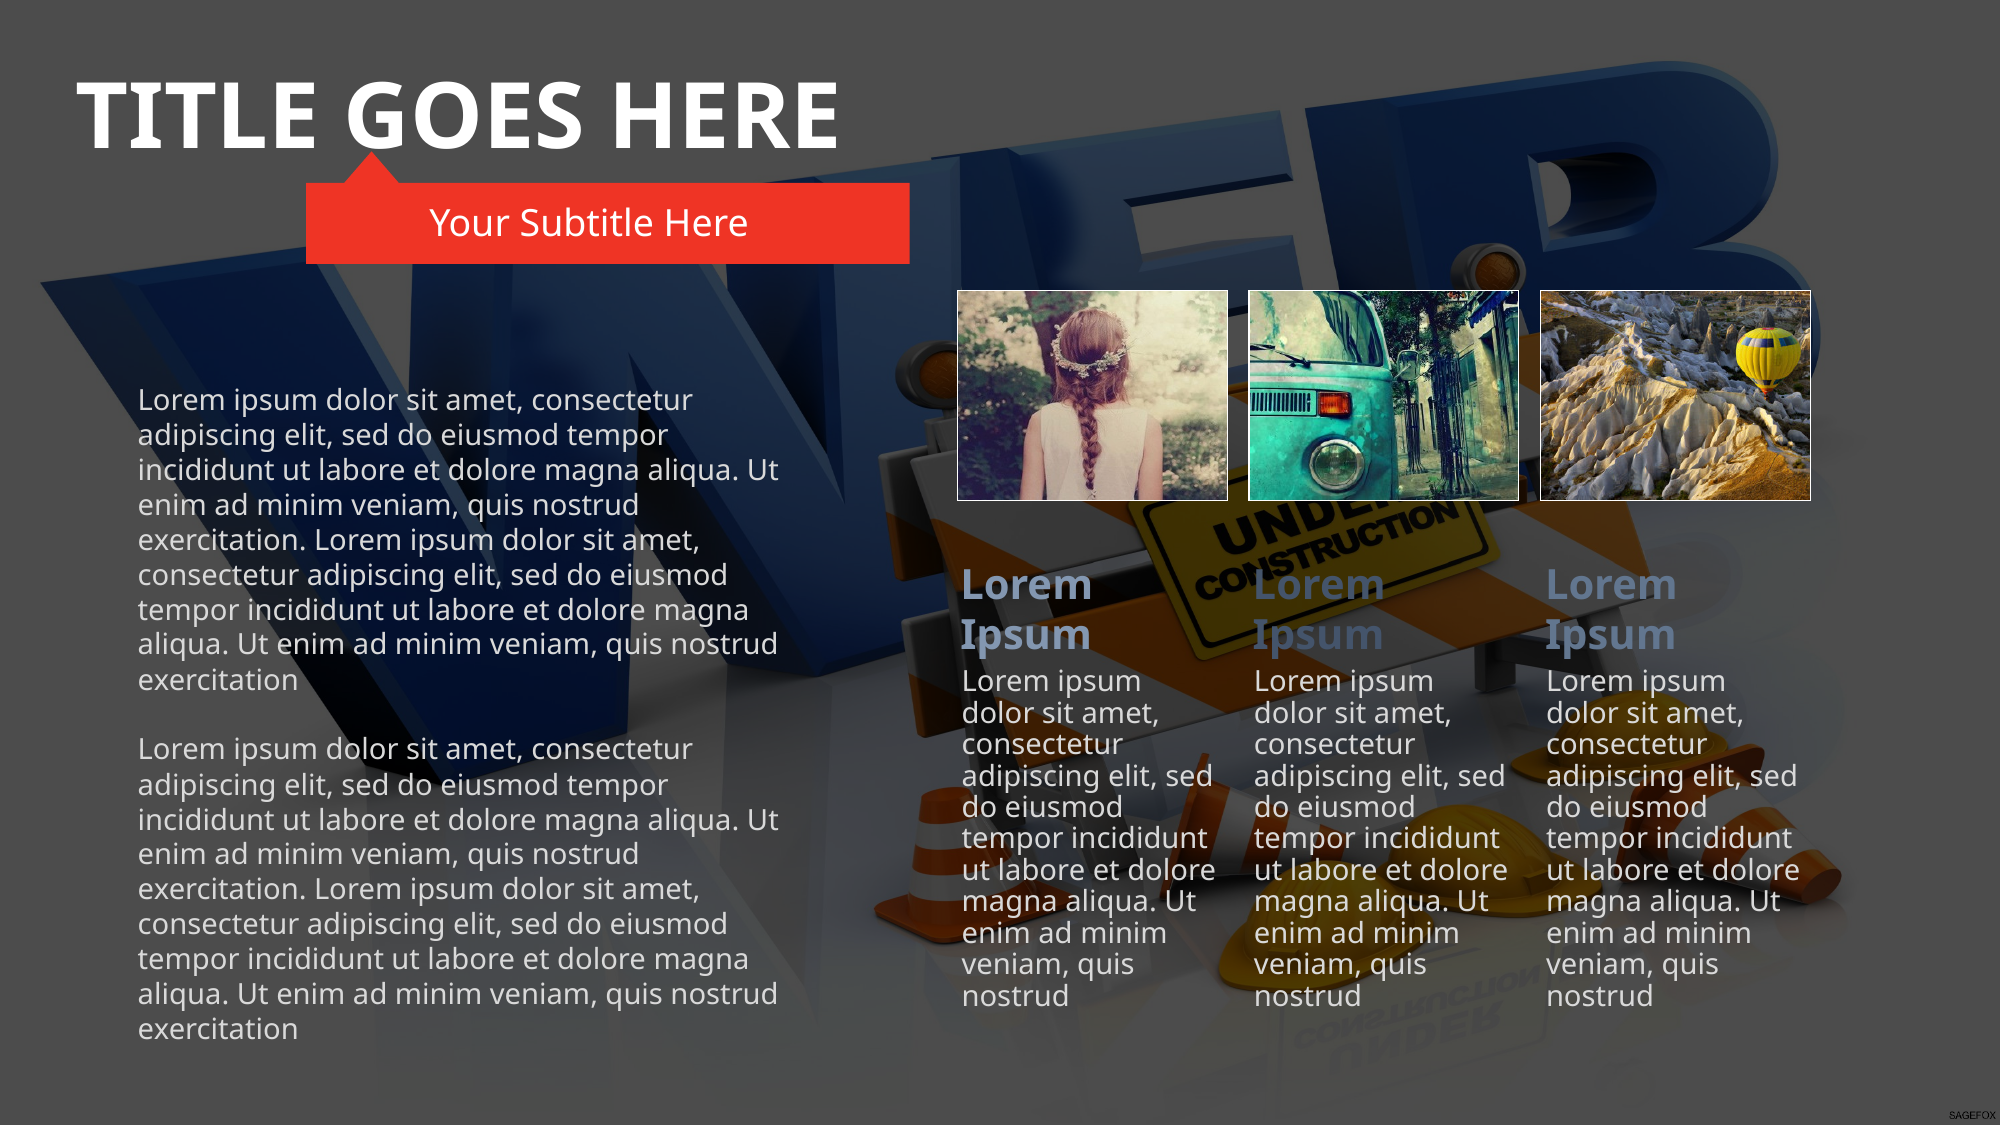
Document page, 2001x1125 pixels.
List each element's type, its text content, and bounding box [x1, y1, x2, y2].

text_box Lorem ipsum dolor sit amet, consectetur adipiscing elit, sed do eiusmod tempor incididunt ut labore et dolore magna aliqua. Ut enim ad minim veniam, quis nostrud exercitation. Lorem ipsum dolor sit amet, consectetur adipiscing elit, sed do eiusmod tempor incididunt ut labore et dolore magna aliqua. Ut enim ad minim veniam, quis nostrud exercitation Lorem ipsum dolor sit amet, consectetur adipiscing elit, sed do eiusmod tempor incididunt ut labore et dolore magna aliqua. Ut enim ad minim veniam, quis nostrud exercitation. Lorem ipsum dolor sit amet, consectetur adipiscing elit, sed do eiusmod tempor incididunt ut labore et dolore magna aliqua. Ut enim ad minim veniam, quis nostrud exercitation [122, 373, 798, 1125]
text_box TITLE GOES HERE [60, 49, 965, 175]
picture [0, 0, 2001, 1125]
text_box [1530, 550, 1807, 1000]
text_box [945, 550, 1223, 1000]
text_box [306, 151, 910, 264]
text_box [1237, 550, 1515, 1000]
text_box [1540, 290, 1812, 502]
text_box [1248, 290, 1520, 502]
text_box [956, 290, 1228, 502]
